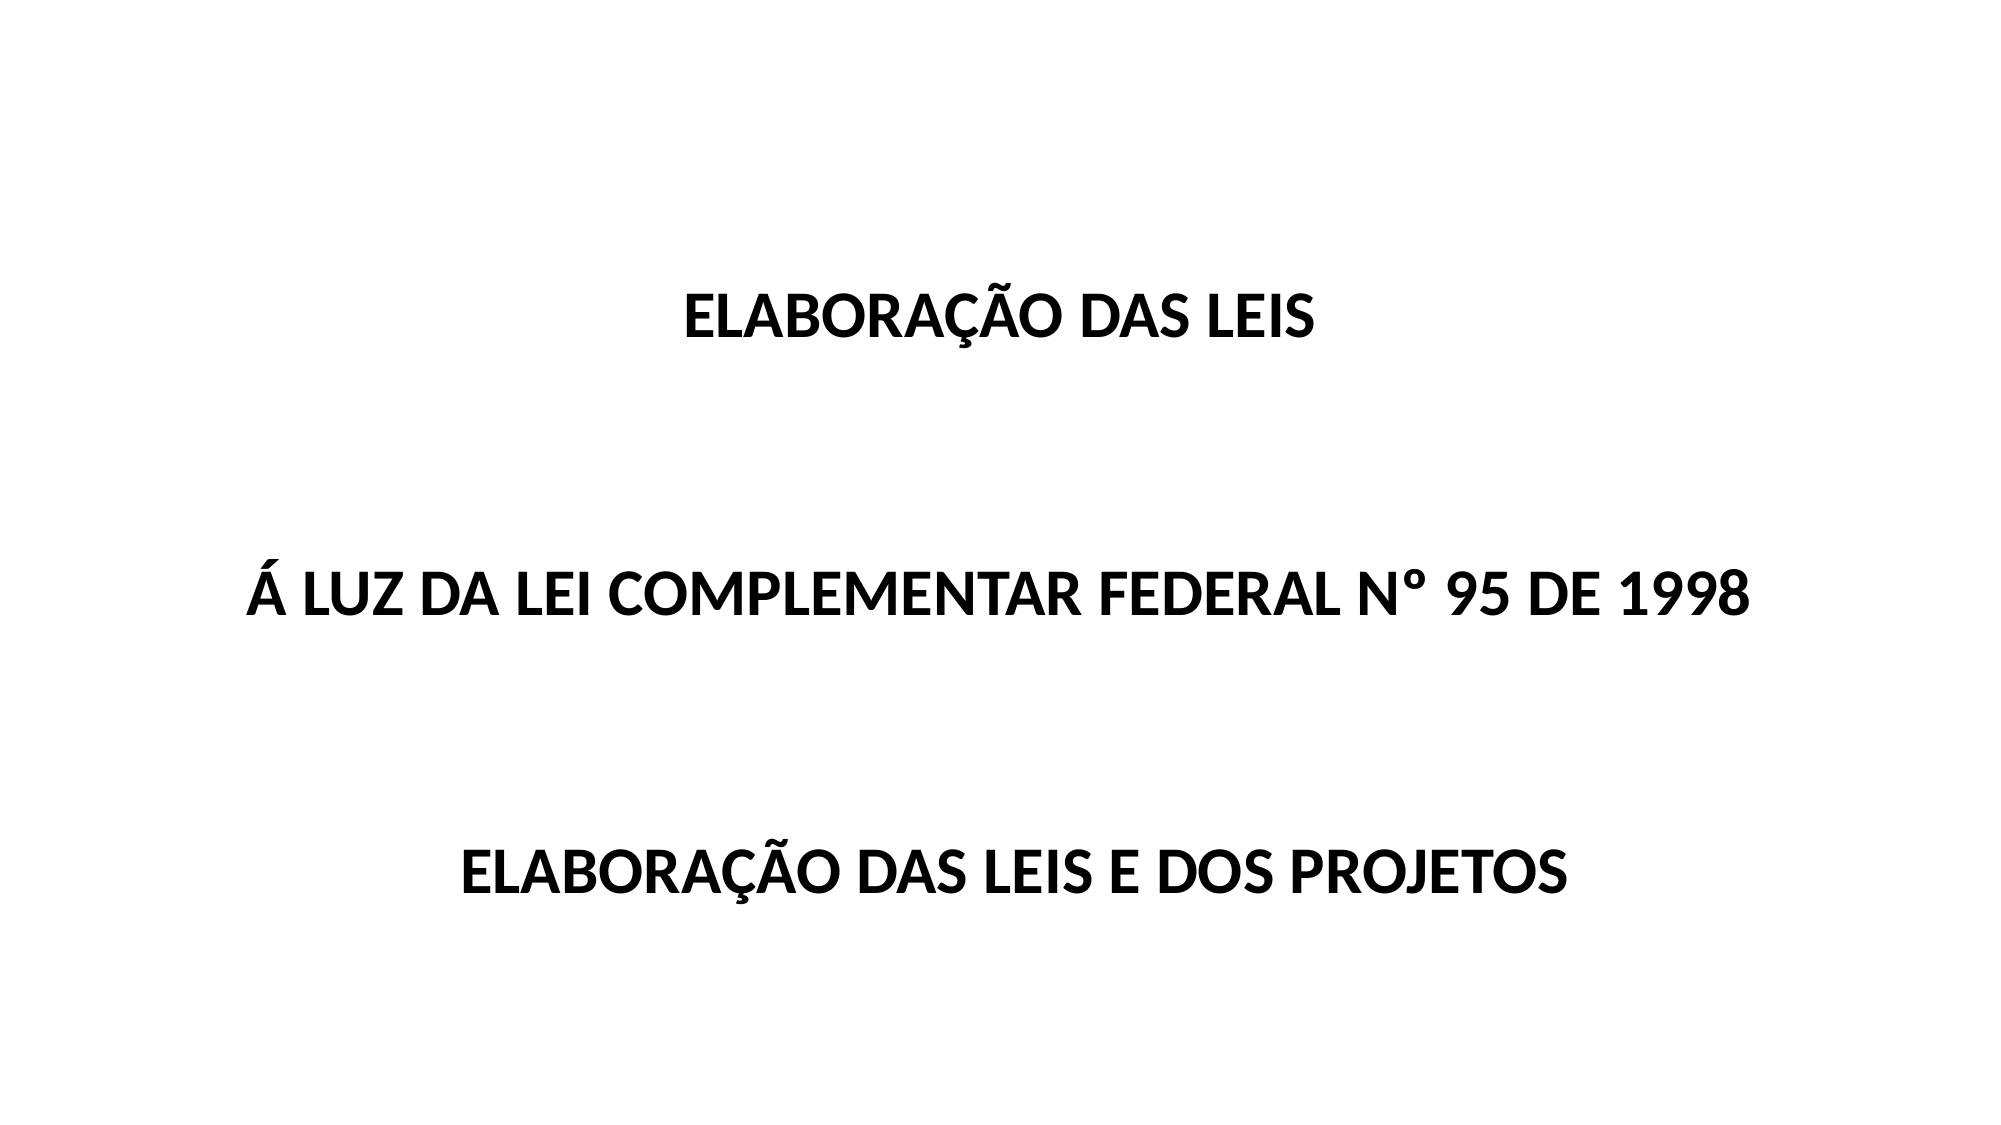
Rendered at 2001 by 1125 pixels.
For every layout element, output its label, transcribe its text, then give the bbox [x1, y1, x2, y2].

list ELABORAÇÃO DAS LEIS Á LUZ DA LEI COMPLEMENTAR FEDERAL Nº 95 DE 1998 ELABORAÇÃO DAS LEIS E DOS PROJETOS [137, 97, 1863, 1014]
